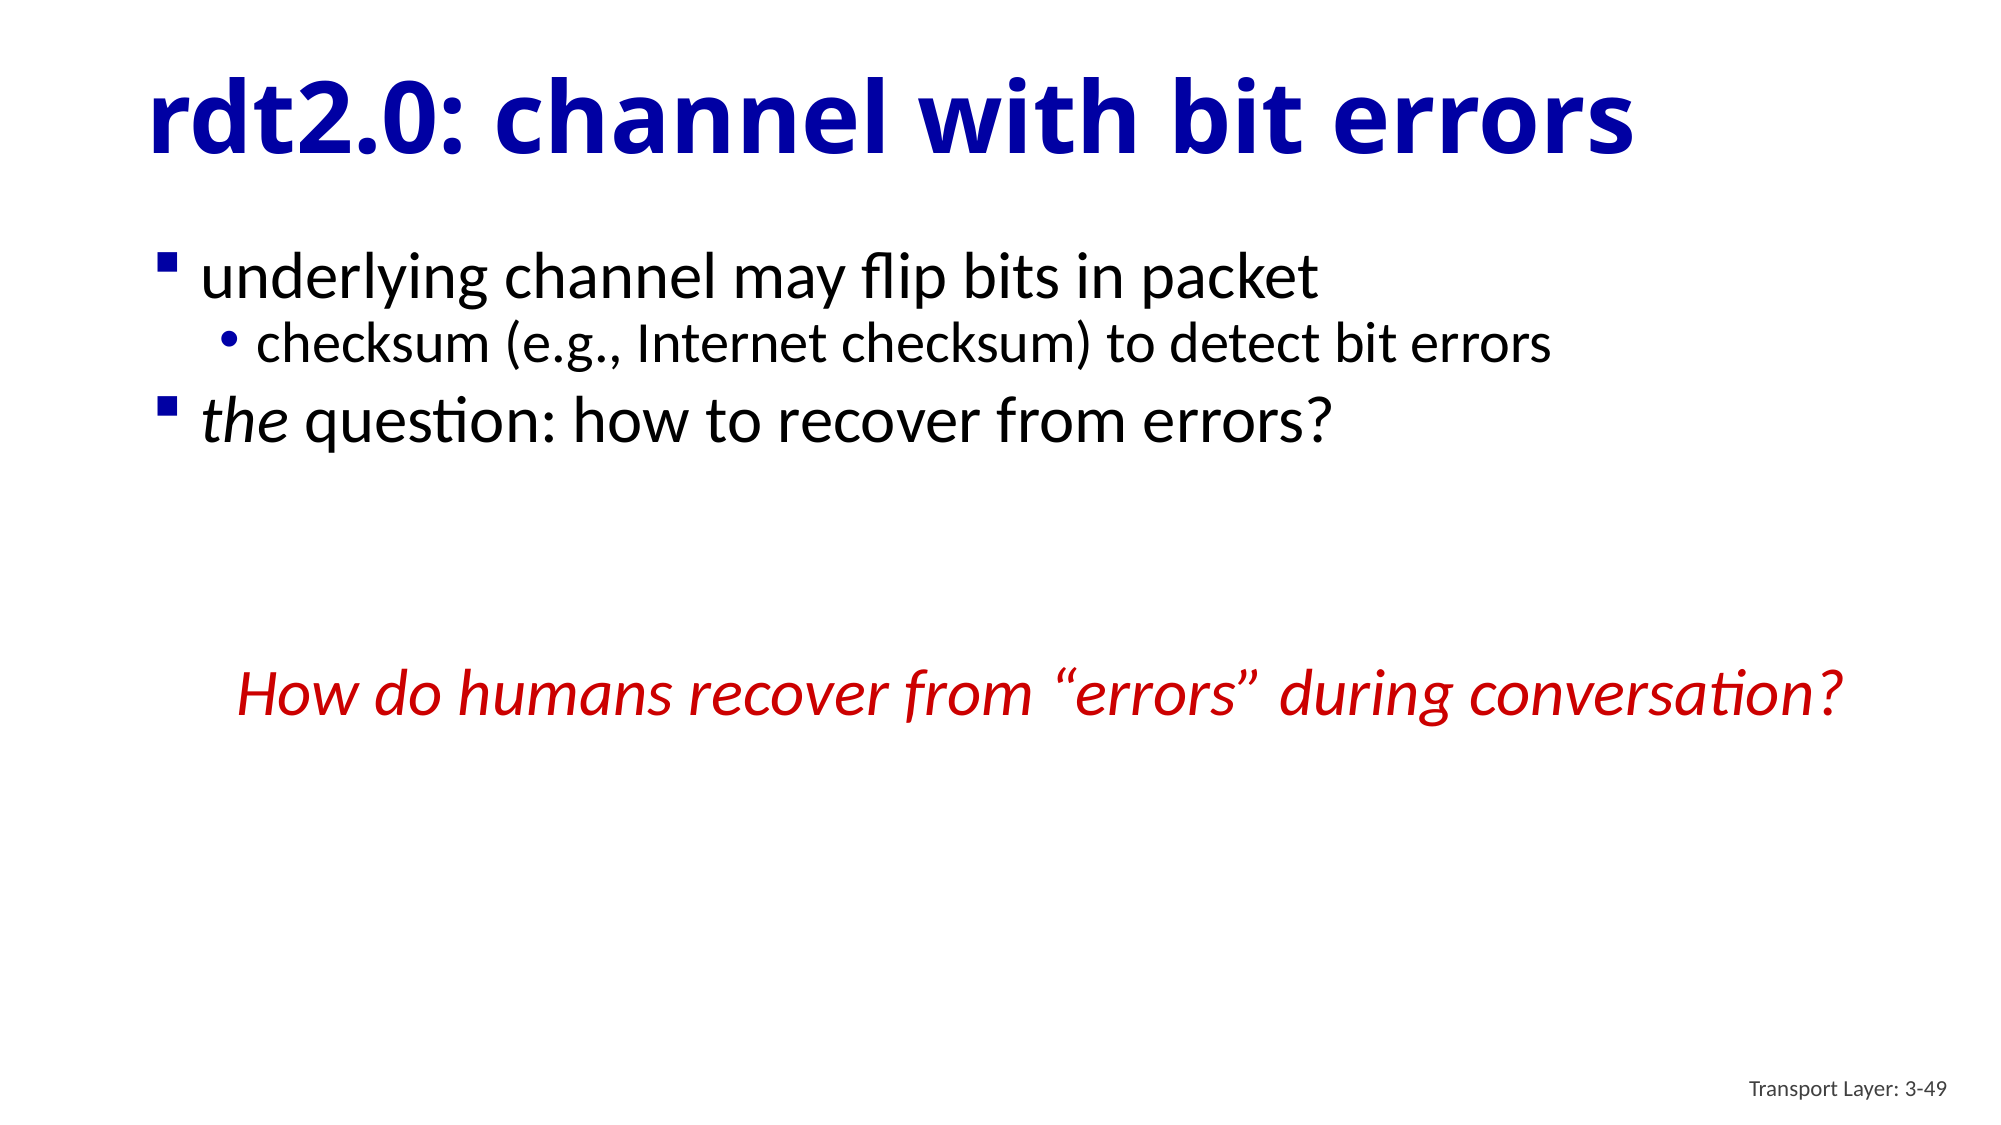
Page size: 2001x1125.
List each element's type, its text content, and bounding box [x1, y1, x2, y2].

title rdt2.0: channel with bit errors [131, 47, 1952, 195]
slide_number Transport Layer: 3-49 [1512, 1056, 1963, 1117]
text_box How do humans recover from “errors” during conversation? [221, 641, 1862, 737]
text_box underlying channel may flip bits in packet checksum (e.g., Internet checksum) to detect bit errors the question: how to recover from errors? [110, 243, 1932, 973]
